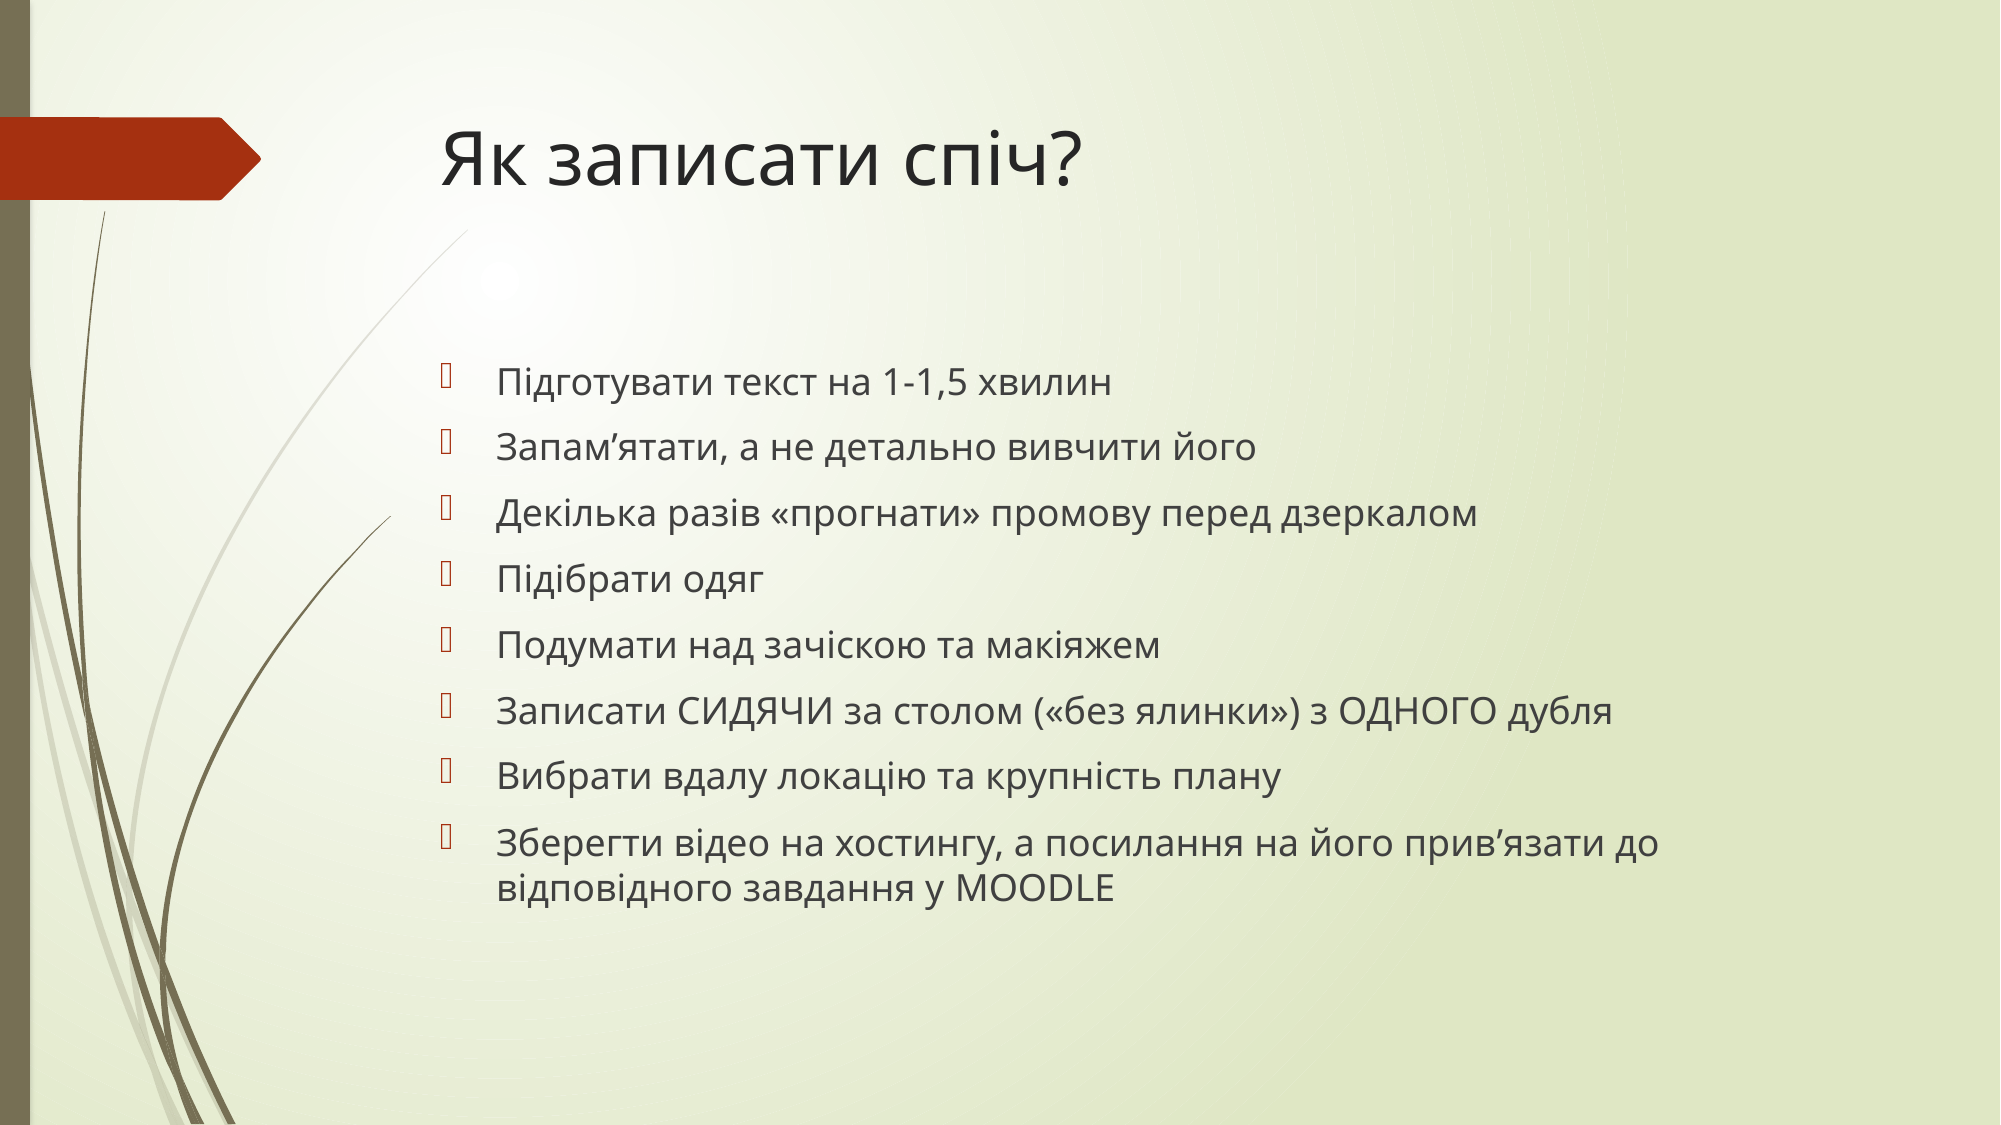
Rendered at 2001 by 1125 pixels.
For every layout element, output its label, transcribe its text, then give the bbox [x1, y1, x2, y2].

title Як записати спіч? [425, 102, 1888, 313]
list Підготувати текст на 1-1,5 хвилин Запам’ятати, а не детально вивчити його Декілька разів «прогнати» промову перед дзеркалом Підібрати одяг Подумати над зачіскою та макіяжем Записати СИДЯЧИ за столом («без ялинки») з ОДНОГО дубля Вибрати вдалу локацію та крупність плану Зберегти відео на хостингу, а посилання на його прив’язати до відповідного завдання у MOODLE [424, 350, 1888, 970]
